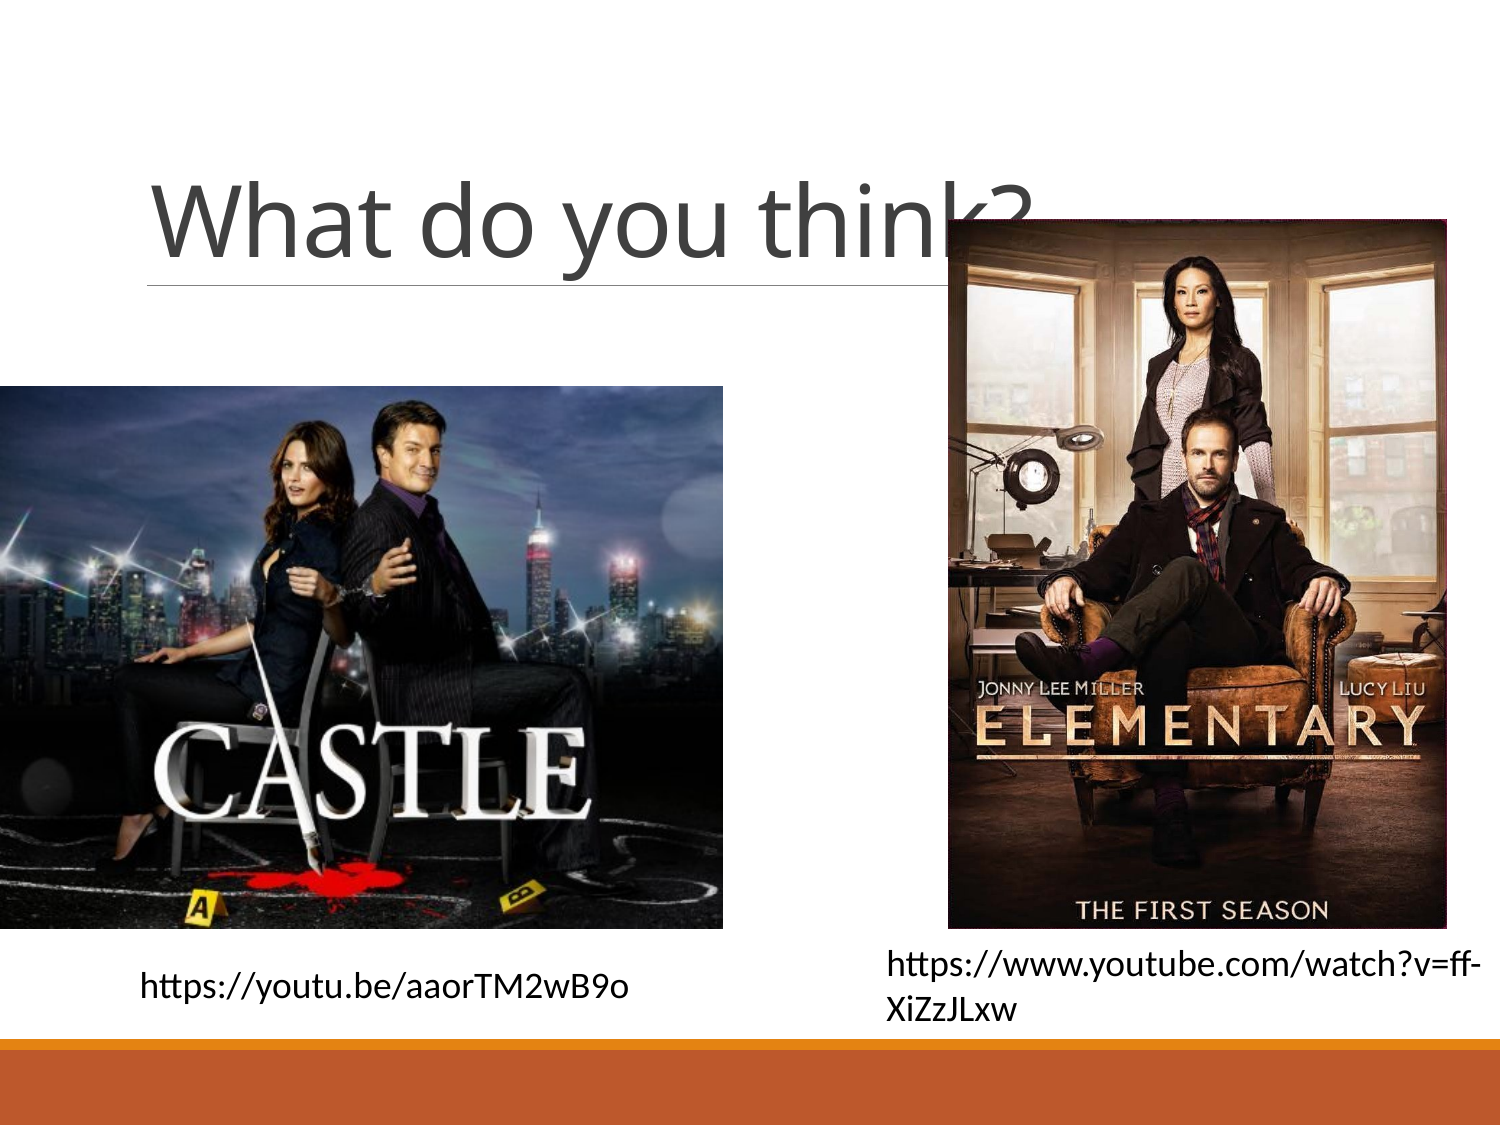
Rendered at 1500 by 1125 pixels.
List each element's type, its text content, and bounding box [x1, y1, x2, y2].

title What do you think? [135, 47, 1373, 285]
text_box https://www.youtube.com/watch?v=ff-XiZzJLxw [871, 931, 1500, 1036]
picture [0, 385, 724, 929]
text_box https://youtu.be/aaorTM2wB9o [124, 953, 645, 1014]
picture [947, 218, 1447, 929]
